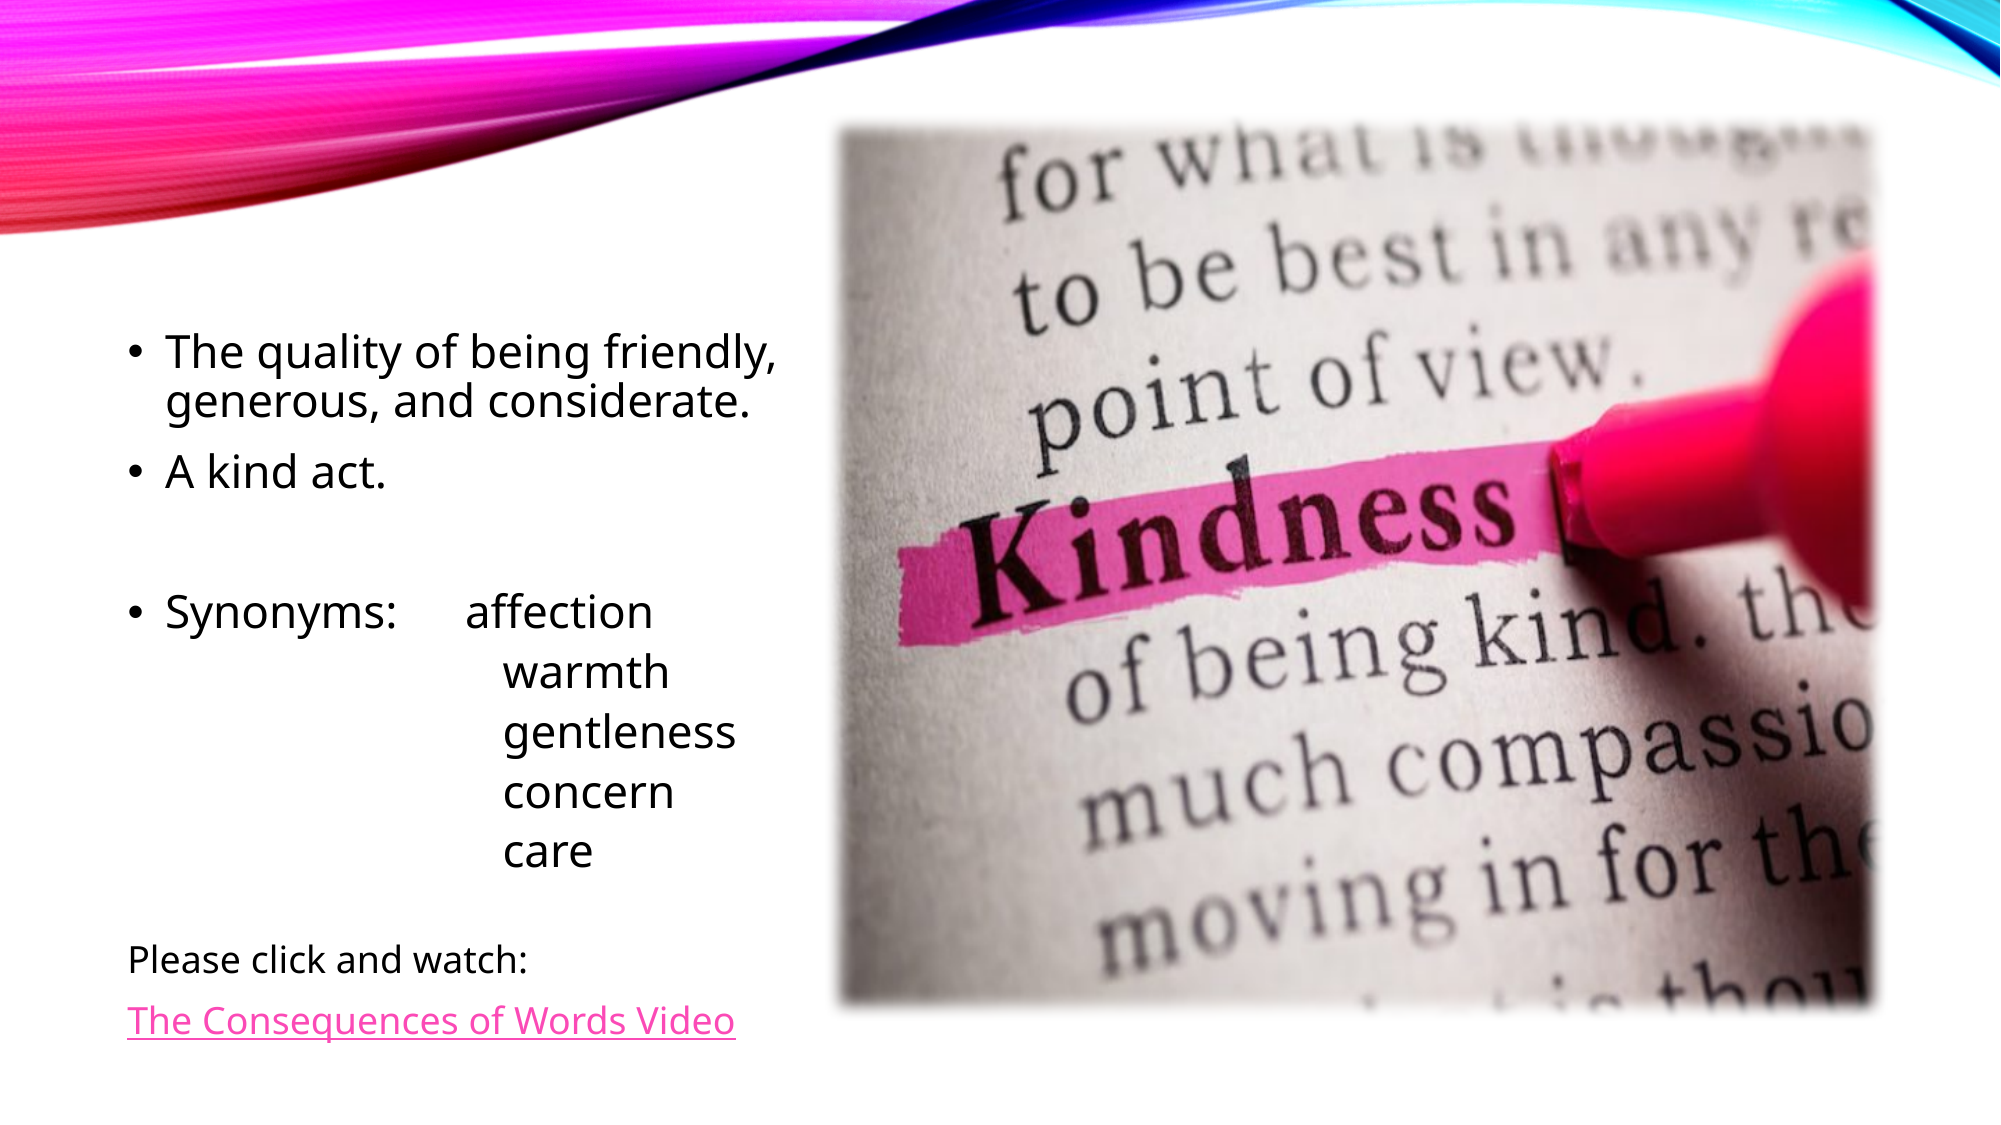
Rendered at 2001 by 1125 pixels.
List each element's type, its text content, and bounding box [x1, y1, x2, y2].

list The quality of being friendly, generous, and considerate. A kind act. Synonyms: affection warmth gentleness concern care [112, 321, 824, 900]
picture [1890, 0, 2000, 75]
picture [1910, 0, 2000, 45]
text_box The Consequences of Words Video [112, 989, 1122, 1056]
picture [0, 0, 2000, 237]
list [824, 112, 1888, 1021]
text_box Please click and watch: [112, 929, 588, 989]
